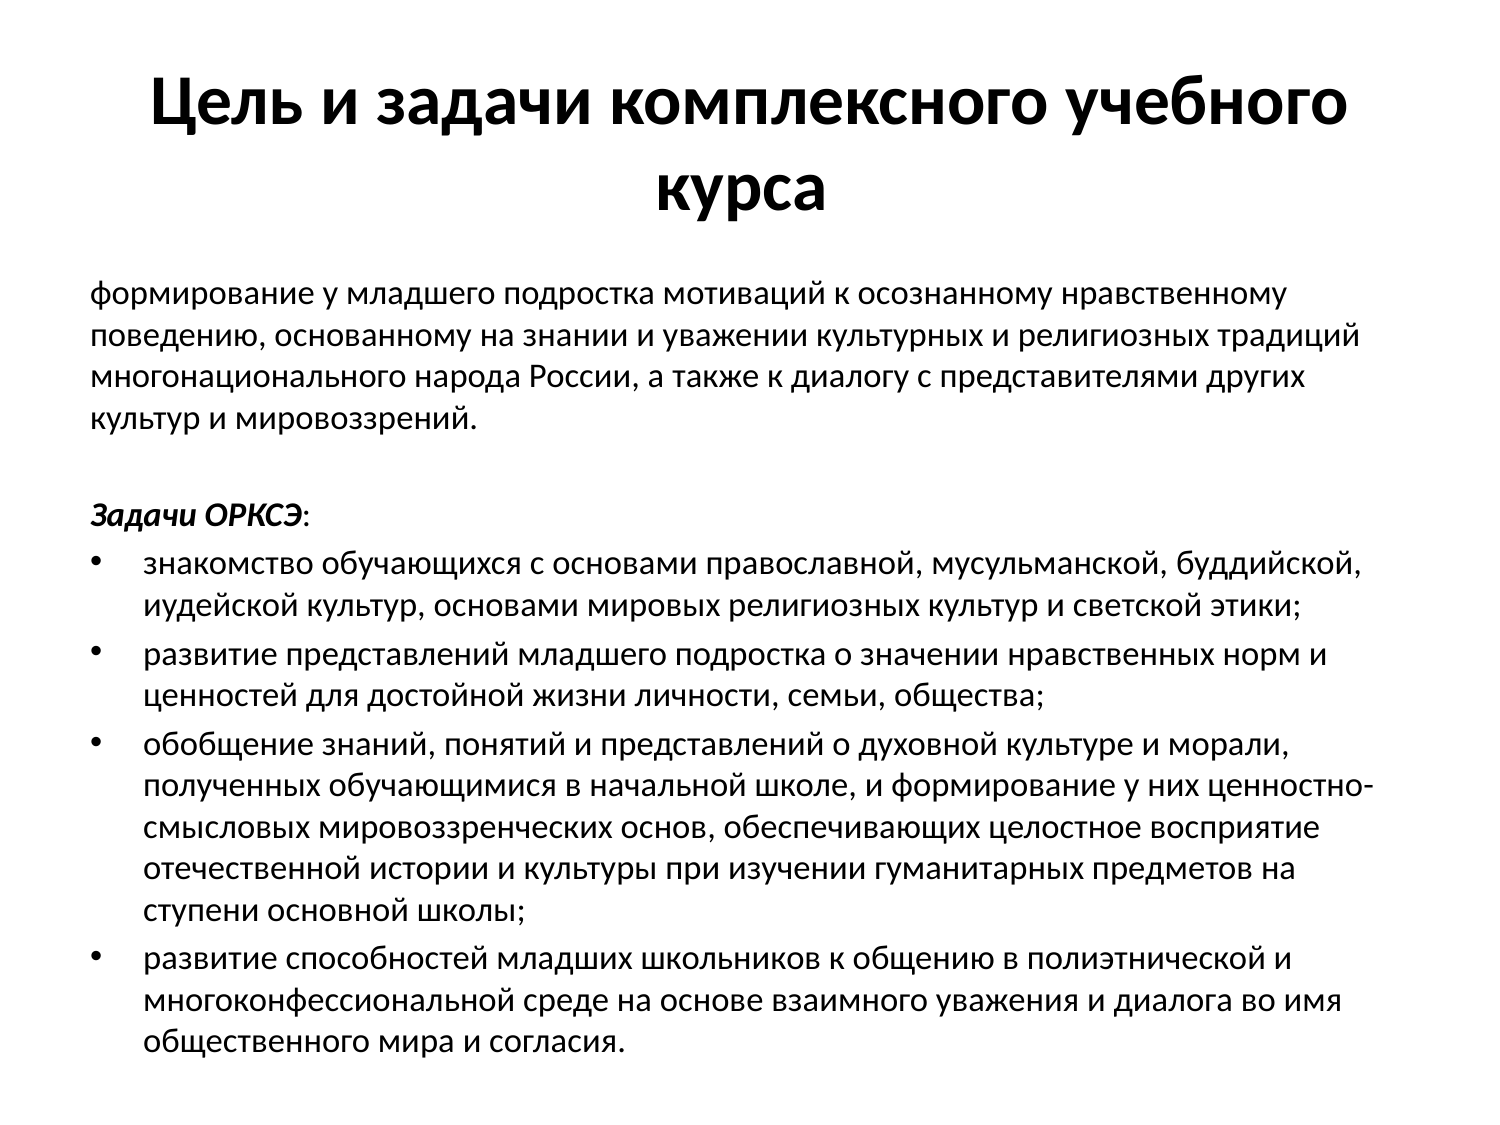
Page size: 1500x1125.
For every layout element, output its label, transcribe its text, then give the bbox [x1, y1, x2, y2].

list формирование у младшего подростка мотиваций к осознанному нравственному поведению, основанному на знании и уважении культурных и религиозных традиций многонационального народа России, а также к диалогу с представителями других культур и мировоззрений. Задачи ОРКСЭ: знакомство обучающихся с основами православной, мусульманской, буддийской, иудейской культур, основами мировых религиозных культур и светской этики; развитие представлений младшего подростка о значении нравственных норм и ценностей для достойной жизни личности, семьи, общества; обобщение знаний, понятий и представлений о духовной культуре и морали, полученных обучающимися в начальной школе, и формирование у них ценностно-смысловых мировоззренческих основ, обеспечивающих целостное восприятие отечественной истории и культуры при изучении гуманитарных предметов на ступени основной школы; развитие способностей младших школьников к общению в полиэтнической и многоконфессиональной среде на основе взаимного уважения и диалога во имя общественного мира и согласия. [75, 262, 1425, 1094]
title Цель и задачи комплексного учебного курса [75, 45, 1425, 233]
